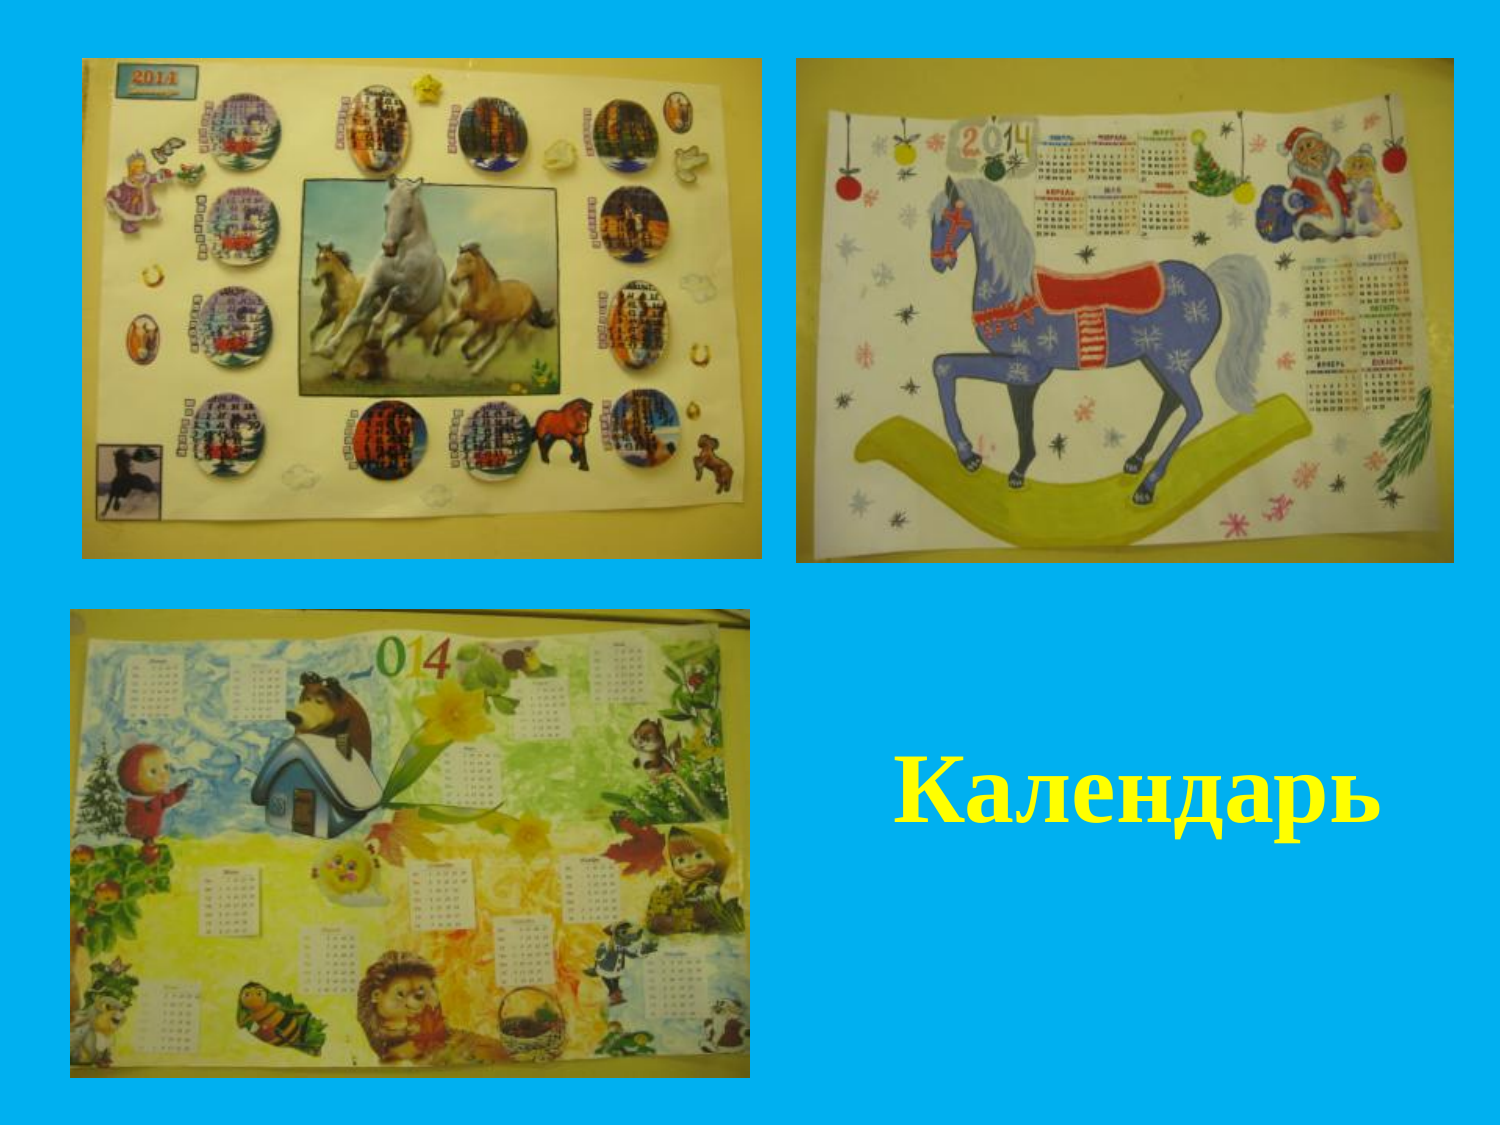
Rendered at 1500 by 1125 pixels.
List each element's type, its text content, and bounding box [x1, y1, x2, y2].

picture [797, 59, 1453, 562]
text_box Календарь [878, 714, 1409, 850]
picture [83, 59, 761, 558]
picture [71, 610, 749, 1077]
